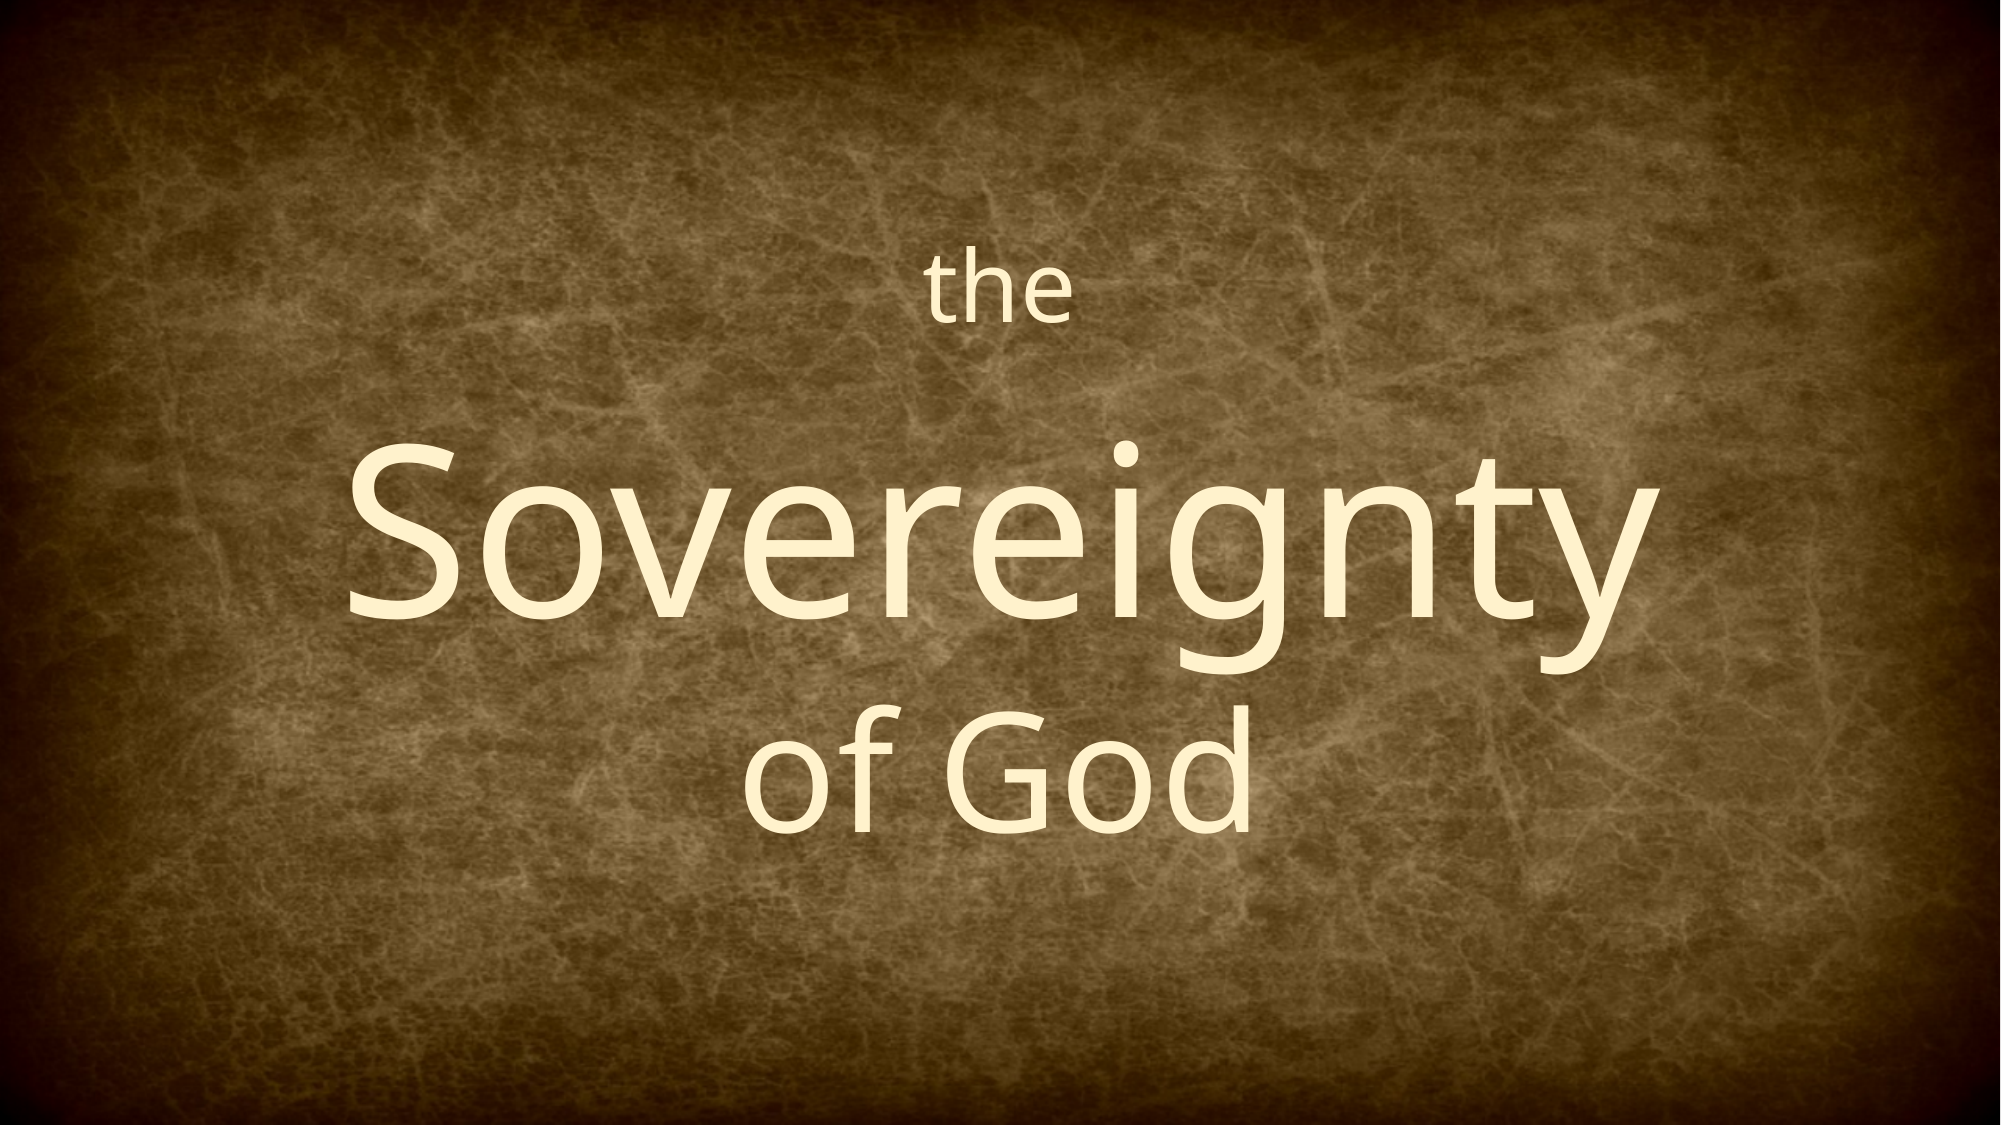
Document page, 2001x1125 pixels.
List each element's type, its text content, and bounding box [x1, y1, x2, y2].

title the Sovereignty of God [101, 215, 1899, 944]
picture [0, 0, 2001, 1125]
